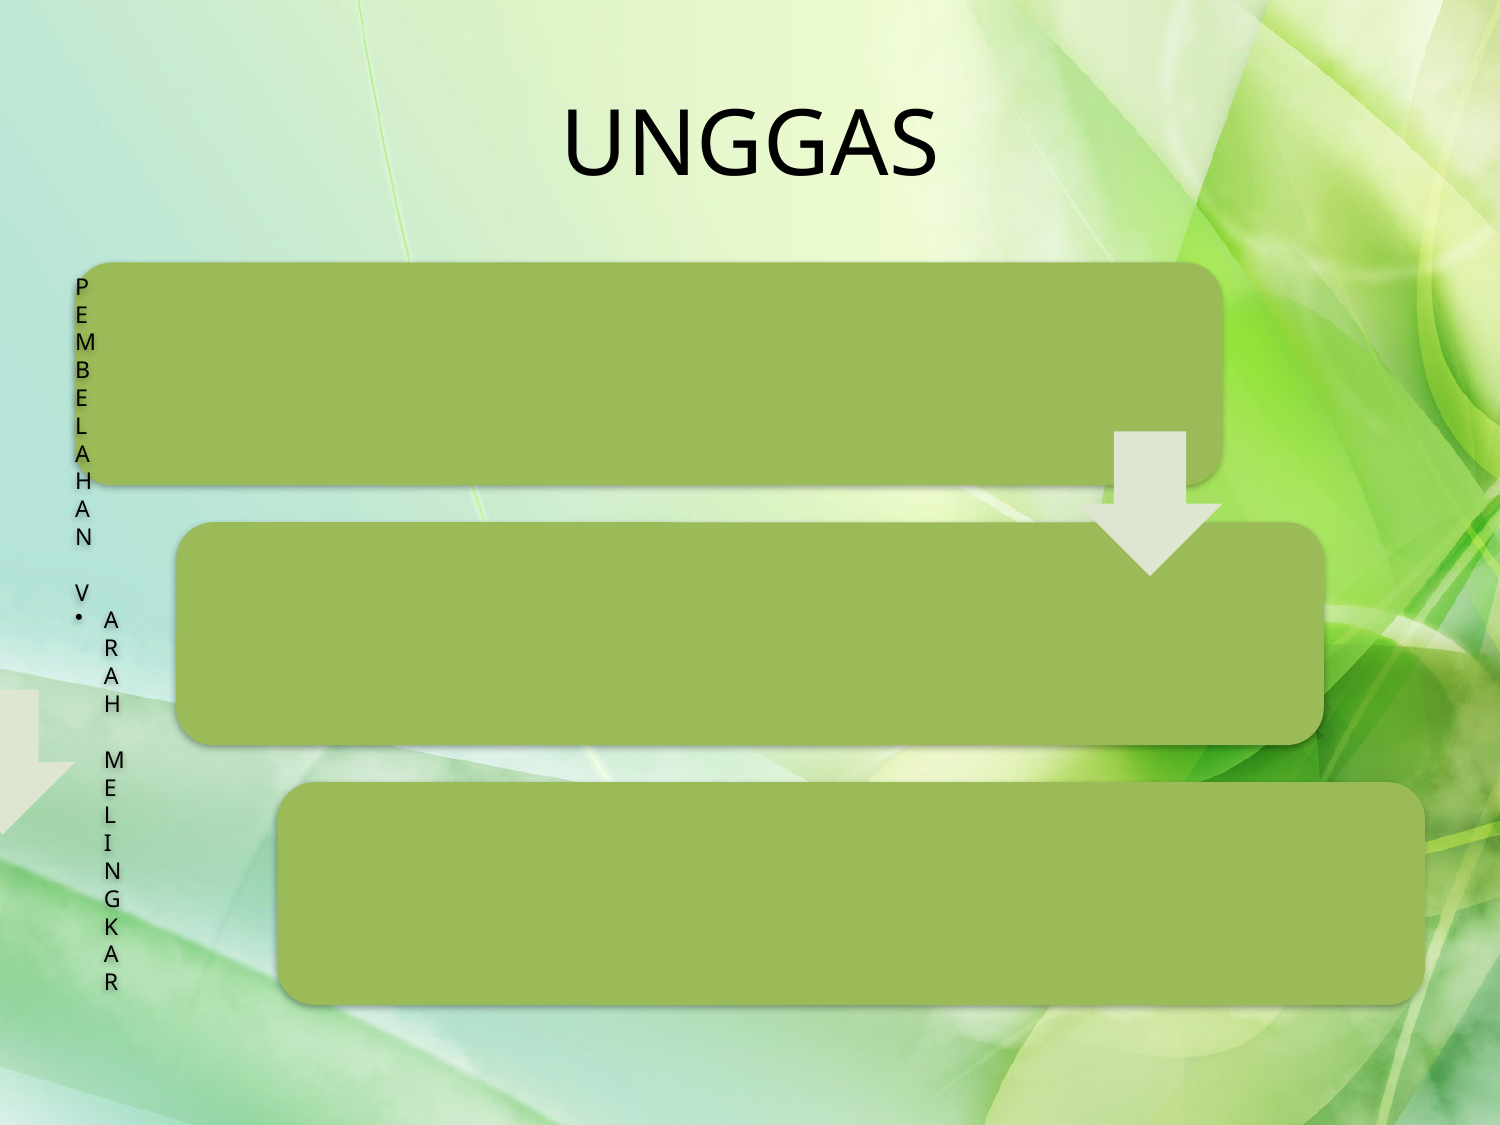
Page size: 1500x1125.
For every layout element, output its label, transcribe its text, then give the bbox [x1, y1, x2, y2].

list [74, 262, 1426, 1006]
picture [0, 0, 1500, 1125]
title UNGGAS [75, 45, 1425, 233]
